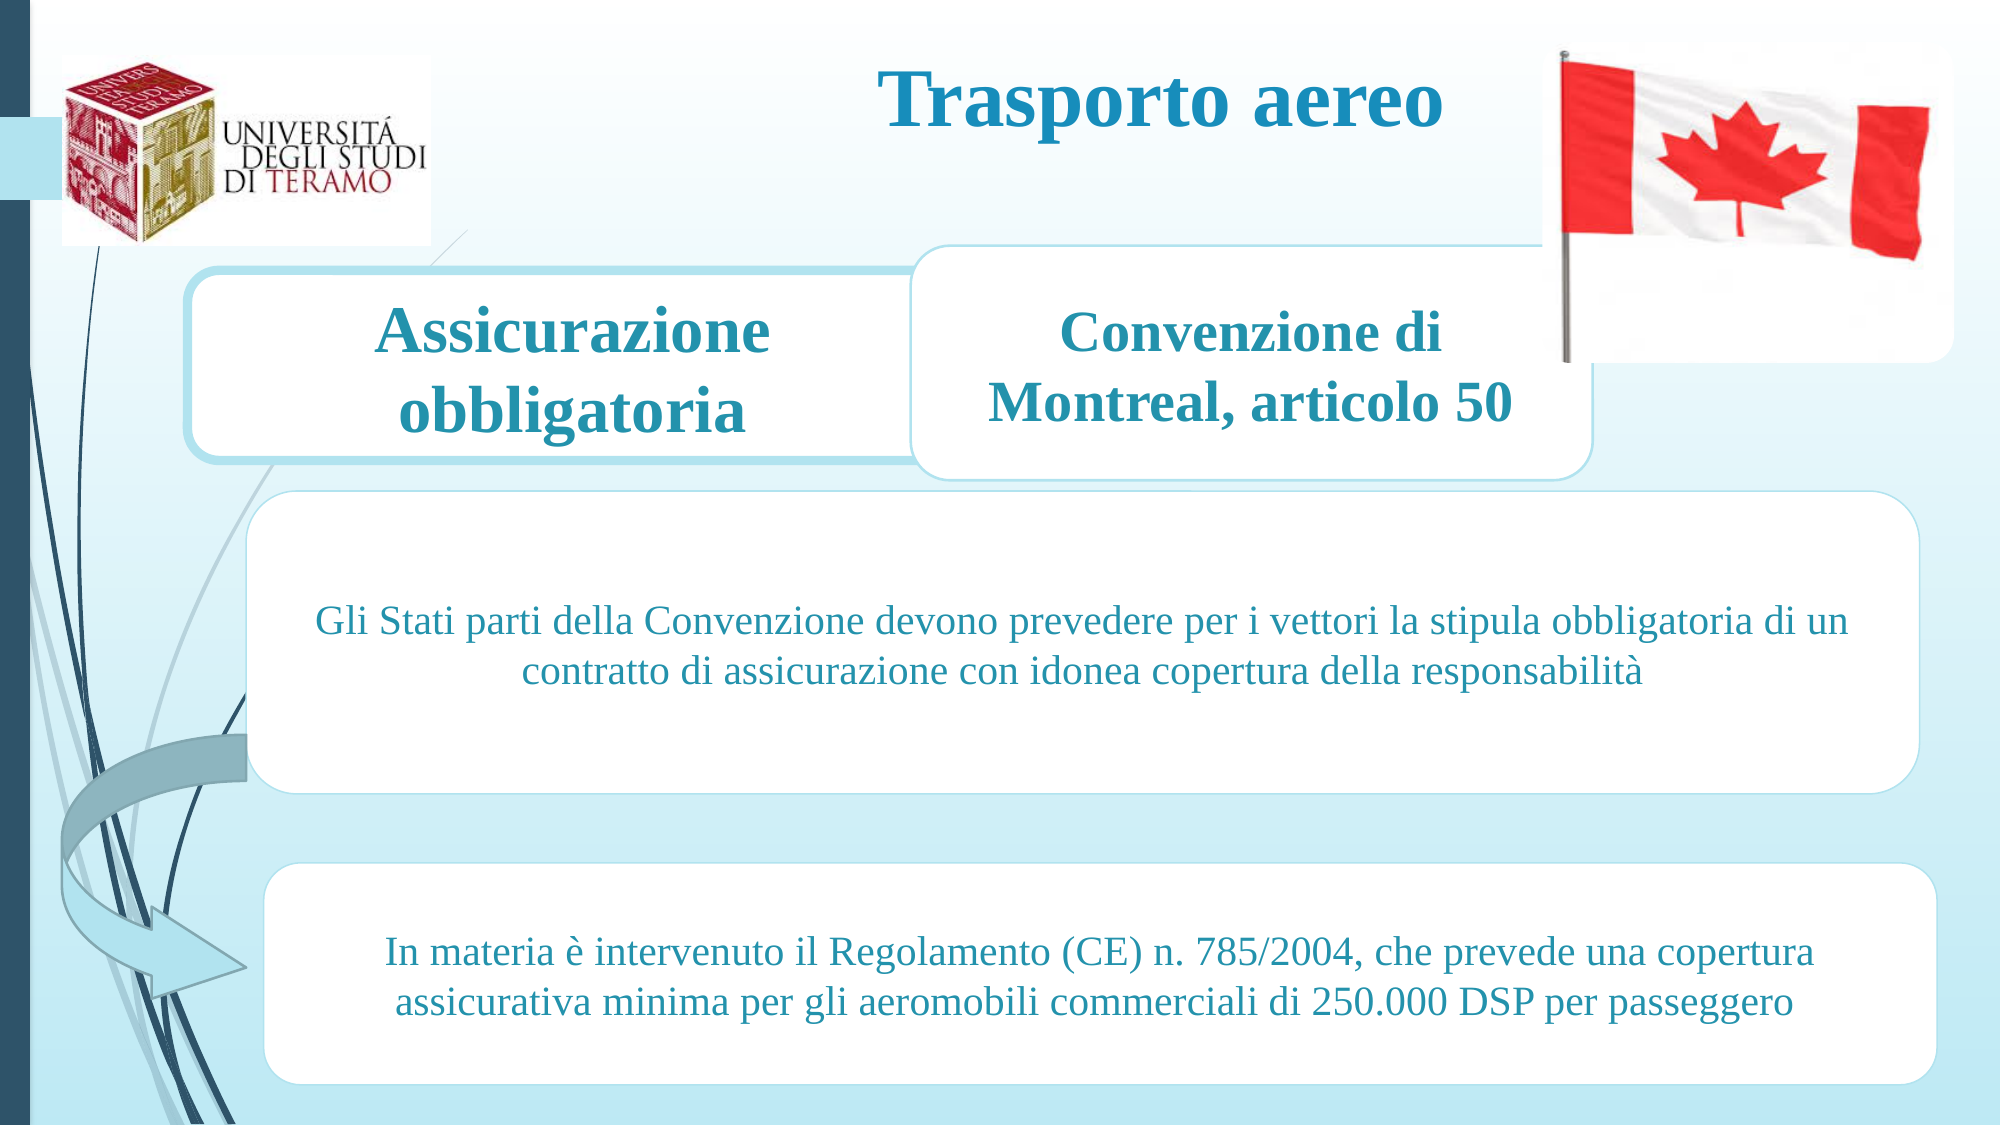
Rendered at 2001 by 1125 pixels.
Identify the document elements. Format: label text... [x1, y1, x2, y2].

text_box Gli Stati parti della Convenzione devono prevedere per i vettori la stipula obbligatoria di un contratto di assicurazione con idonea copertura della responsabilità [244, 489, 1921, 796]
picture [1542, 41, 1955, 364]
picture [61, 55, 431, 246]
text_box Assicurazione obbligatoria [186, 268, 914, 462]
text_box In materia è intervenuto il Regolamento (CE) n. 785/2004, che prevede una copertura assicurativa minima per gli aeromobili commerciali di 250.000 DSP per passeggero [262, 861, 1939, 1087]
text_box [60, 733, 248, 1000]
title Trasporto aereo [430, 35, 1893, 166]
text_box Convenzione di Montreal, articolo 50 [909, 244, 1595, 482]
